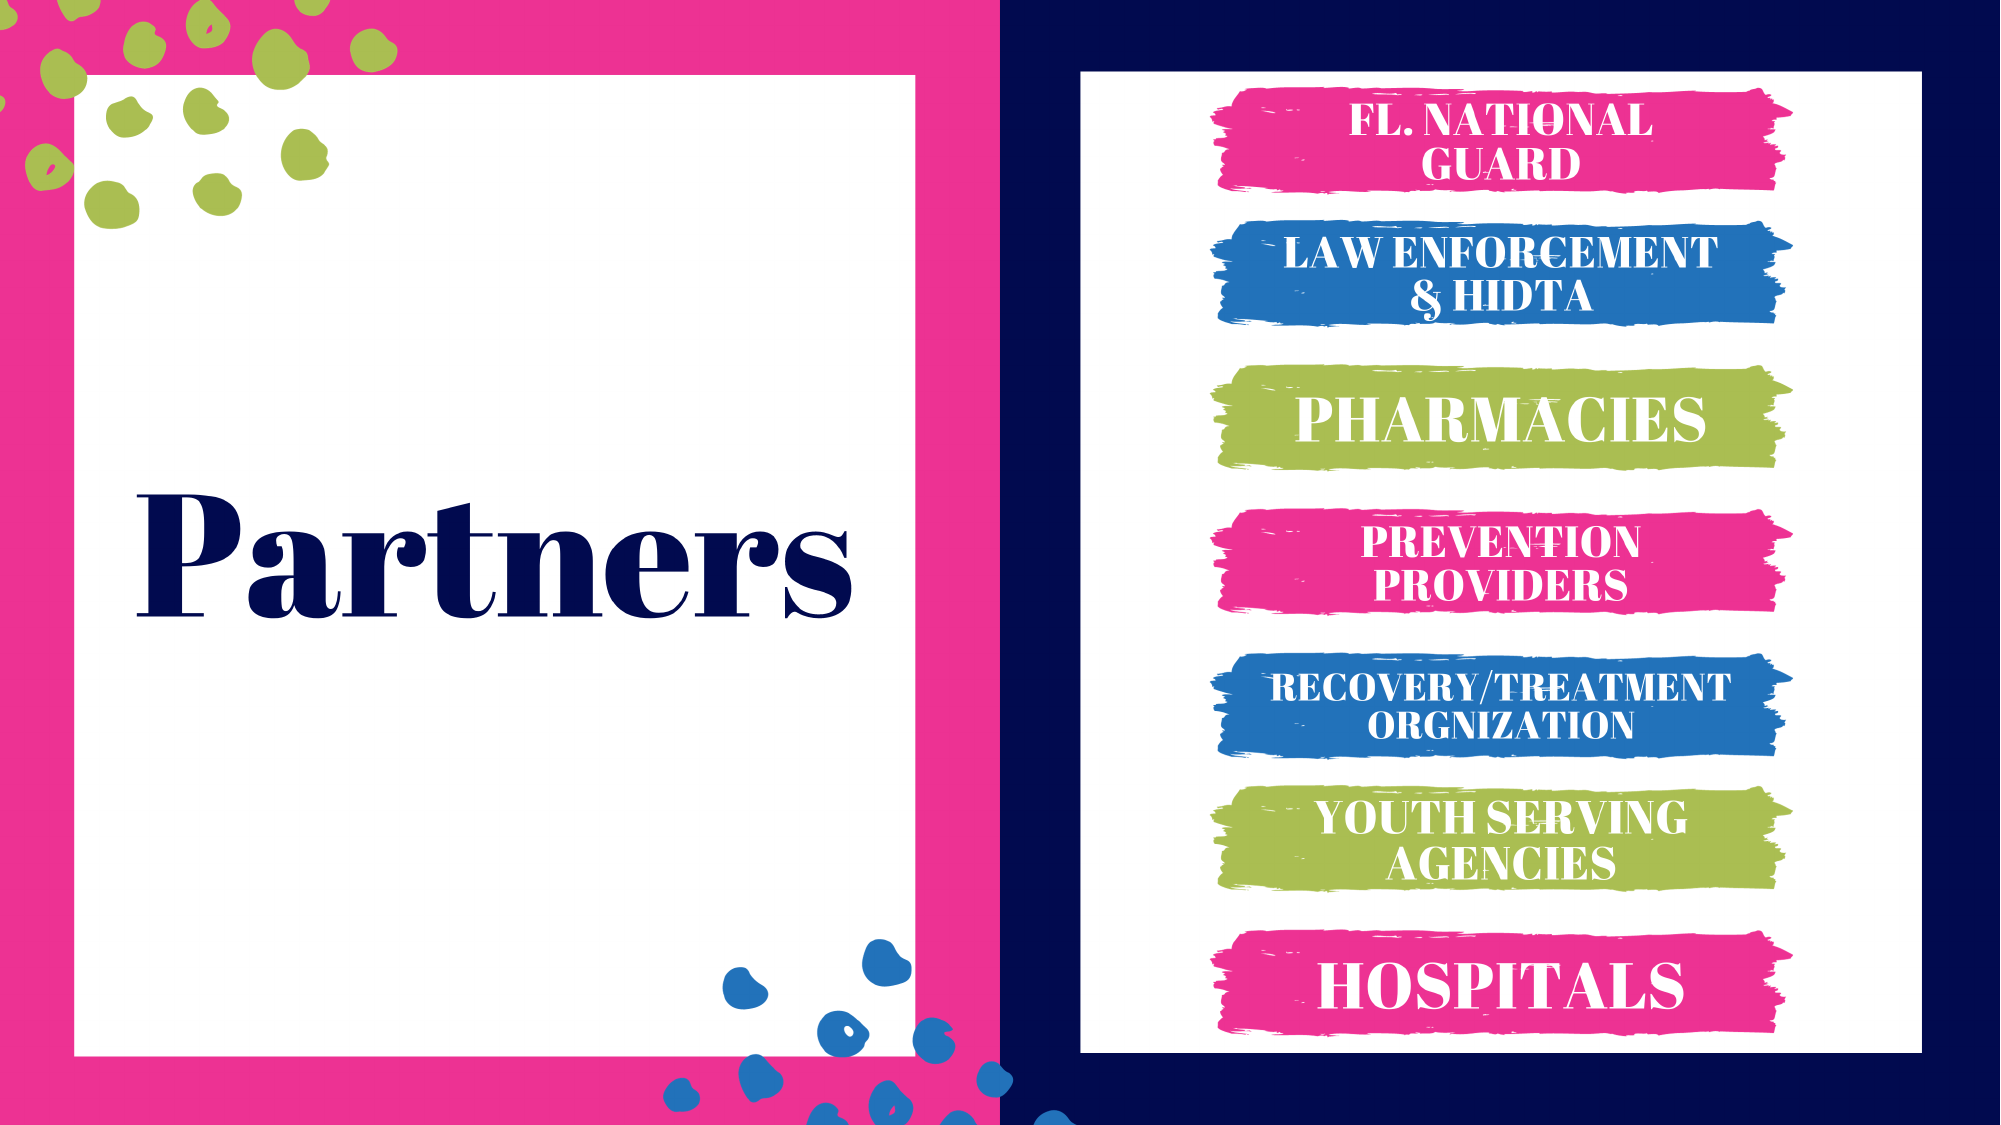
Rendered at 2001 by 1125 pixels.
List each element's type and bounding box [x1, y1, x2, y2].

list [0, 0, 2000, 1125]
